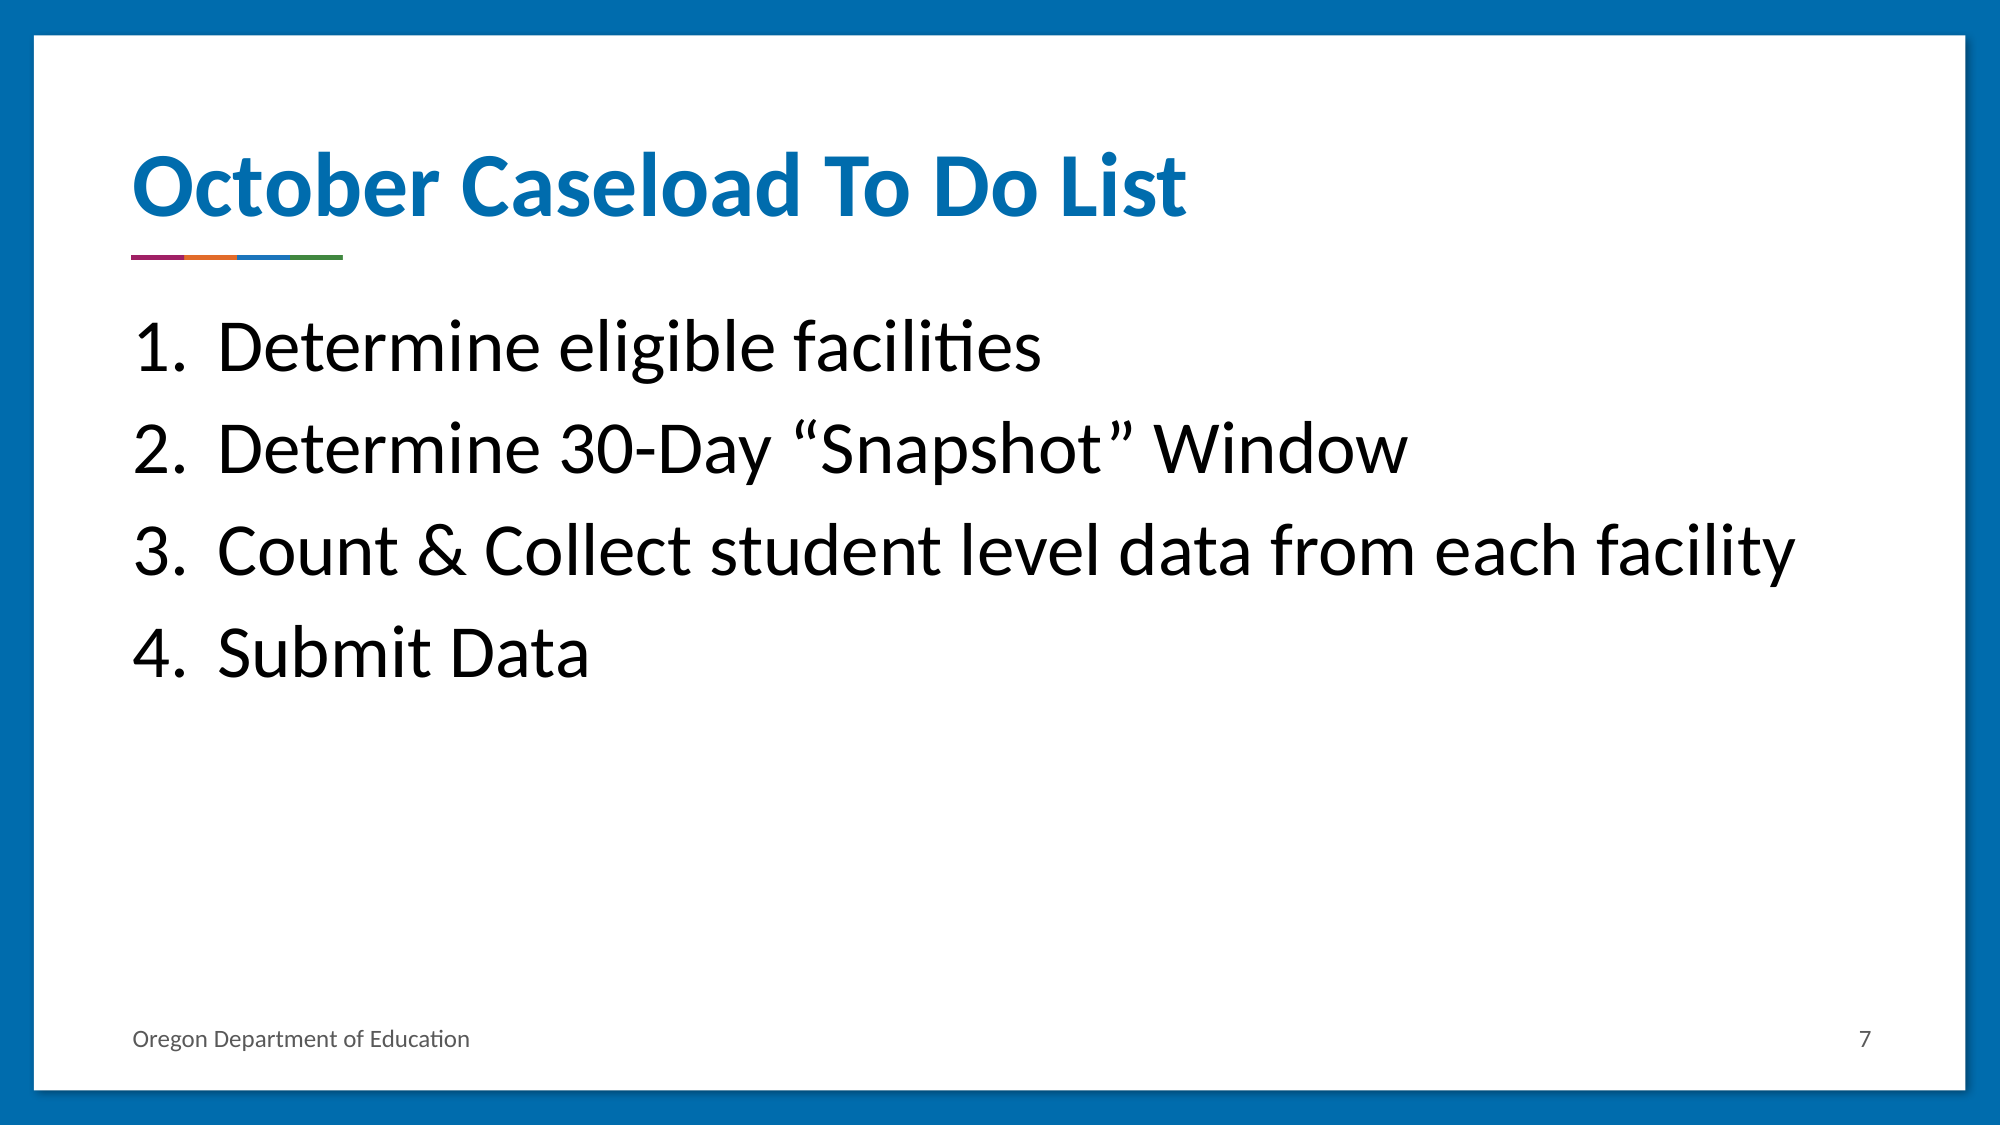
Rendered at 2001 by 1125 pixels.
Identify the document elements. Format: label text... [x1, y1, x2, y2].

title October Caseload To Do List [117, 75, 1887, 244]
picture [131, 255, 343, 260]
footer Oregon Department of Education [117, 1007, 588, 1068]
slide_number 7 [1412, 1007, 1887, 1068]
list Determine eligible facilities Determine 30-Day “Snapshot” Window Count & Collect student level data from each facility Submit Data [117, 299, 1887, 974]
